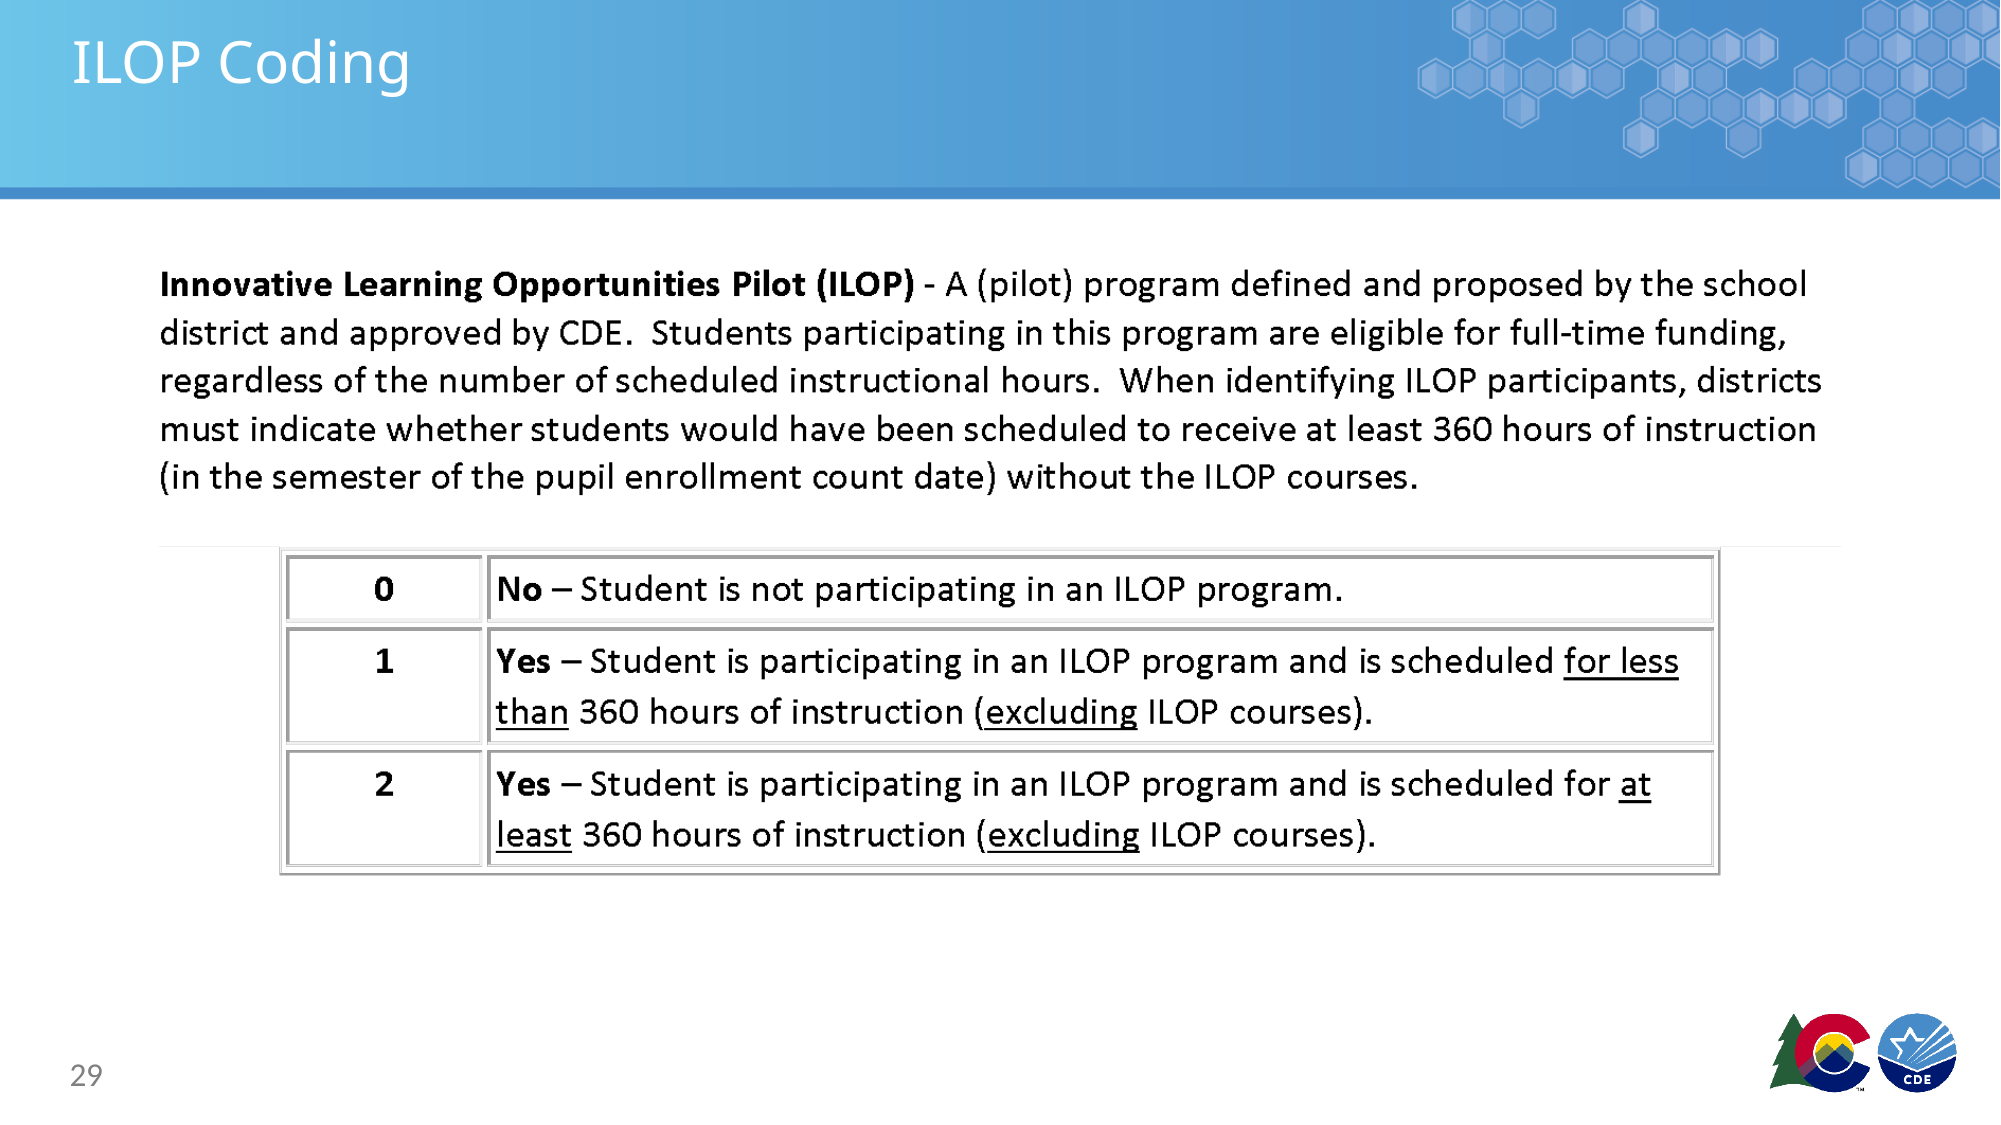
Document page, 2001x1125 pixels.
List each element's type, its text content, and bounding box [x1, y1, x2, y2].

title ILOP Coding [72, 33, 1396, 182]
slide_number 29 [54, 1042, 505, 1103]
picture [0, 0, 2000, 200]
picture [1768, 1012, 1957, 1093]
picture [159, 259, 1841, 926]
